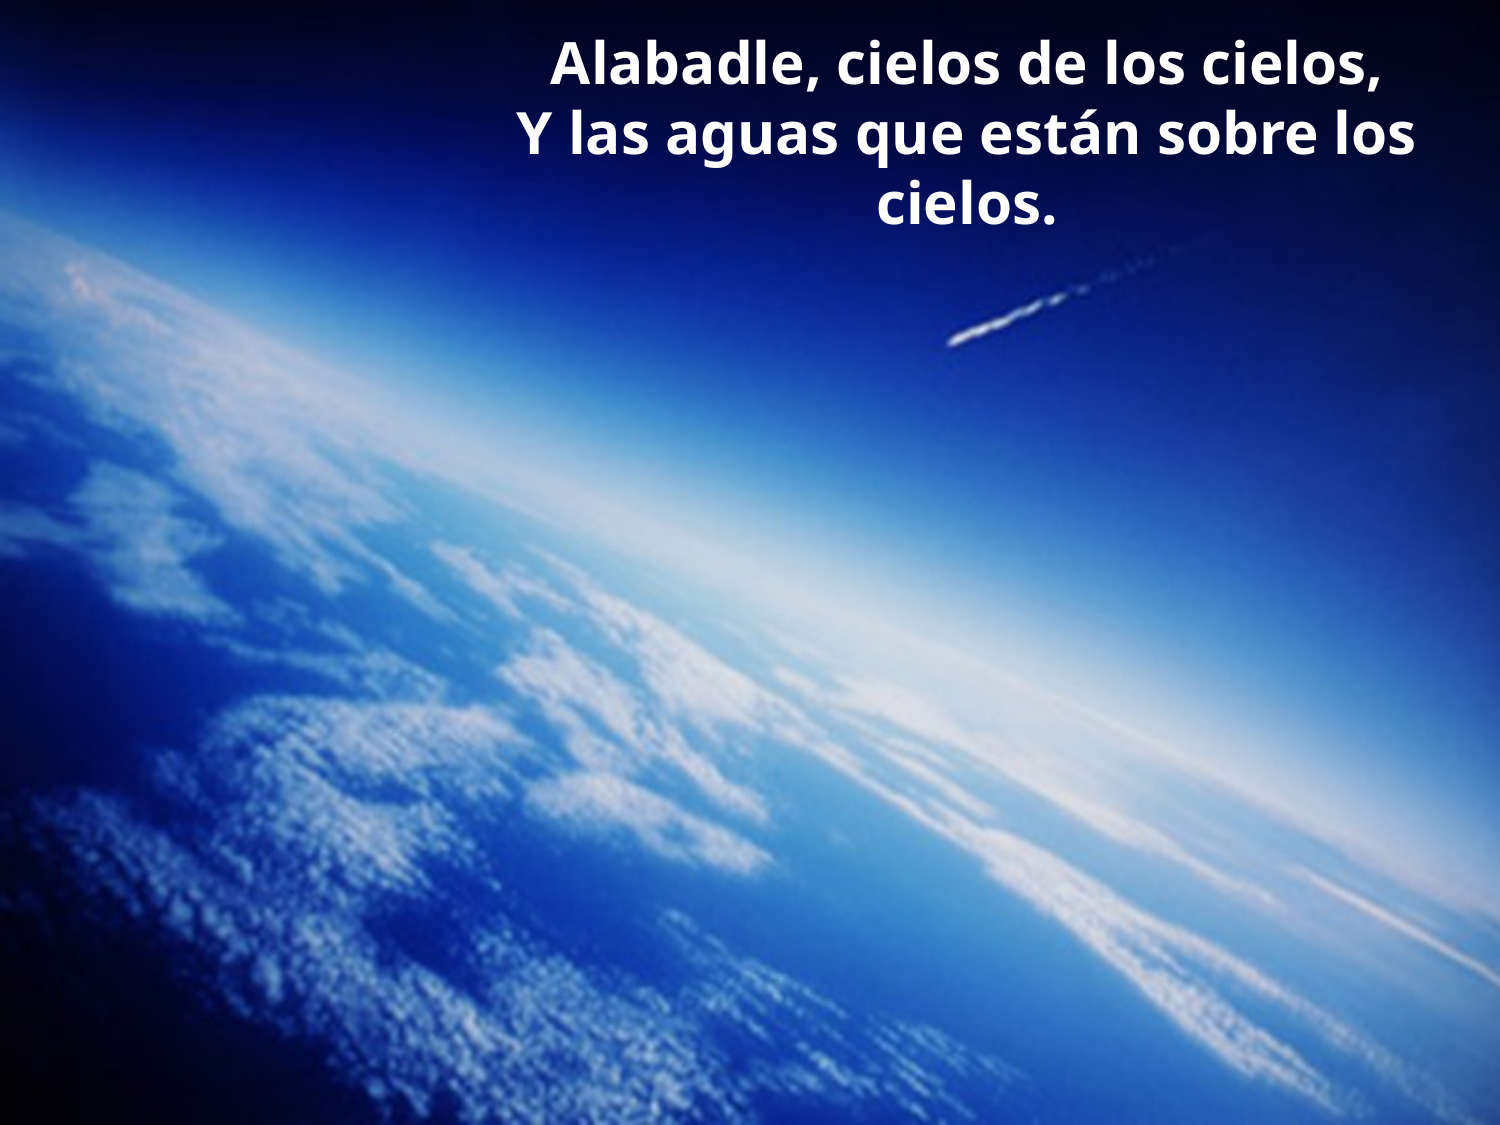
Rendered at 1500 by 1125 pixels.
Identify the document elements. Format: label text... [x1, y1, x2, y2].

text_box Alabadle, cielos de los cielos, Y las aguas que están sobre los cielos. [454, 19, 1480, 244]
picture [0, 0, 1500, 1125]
